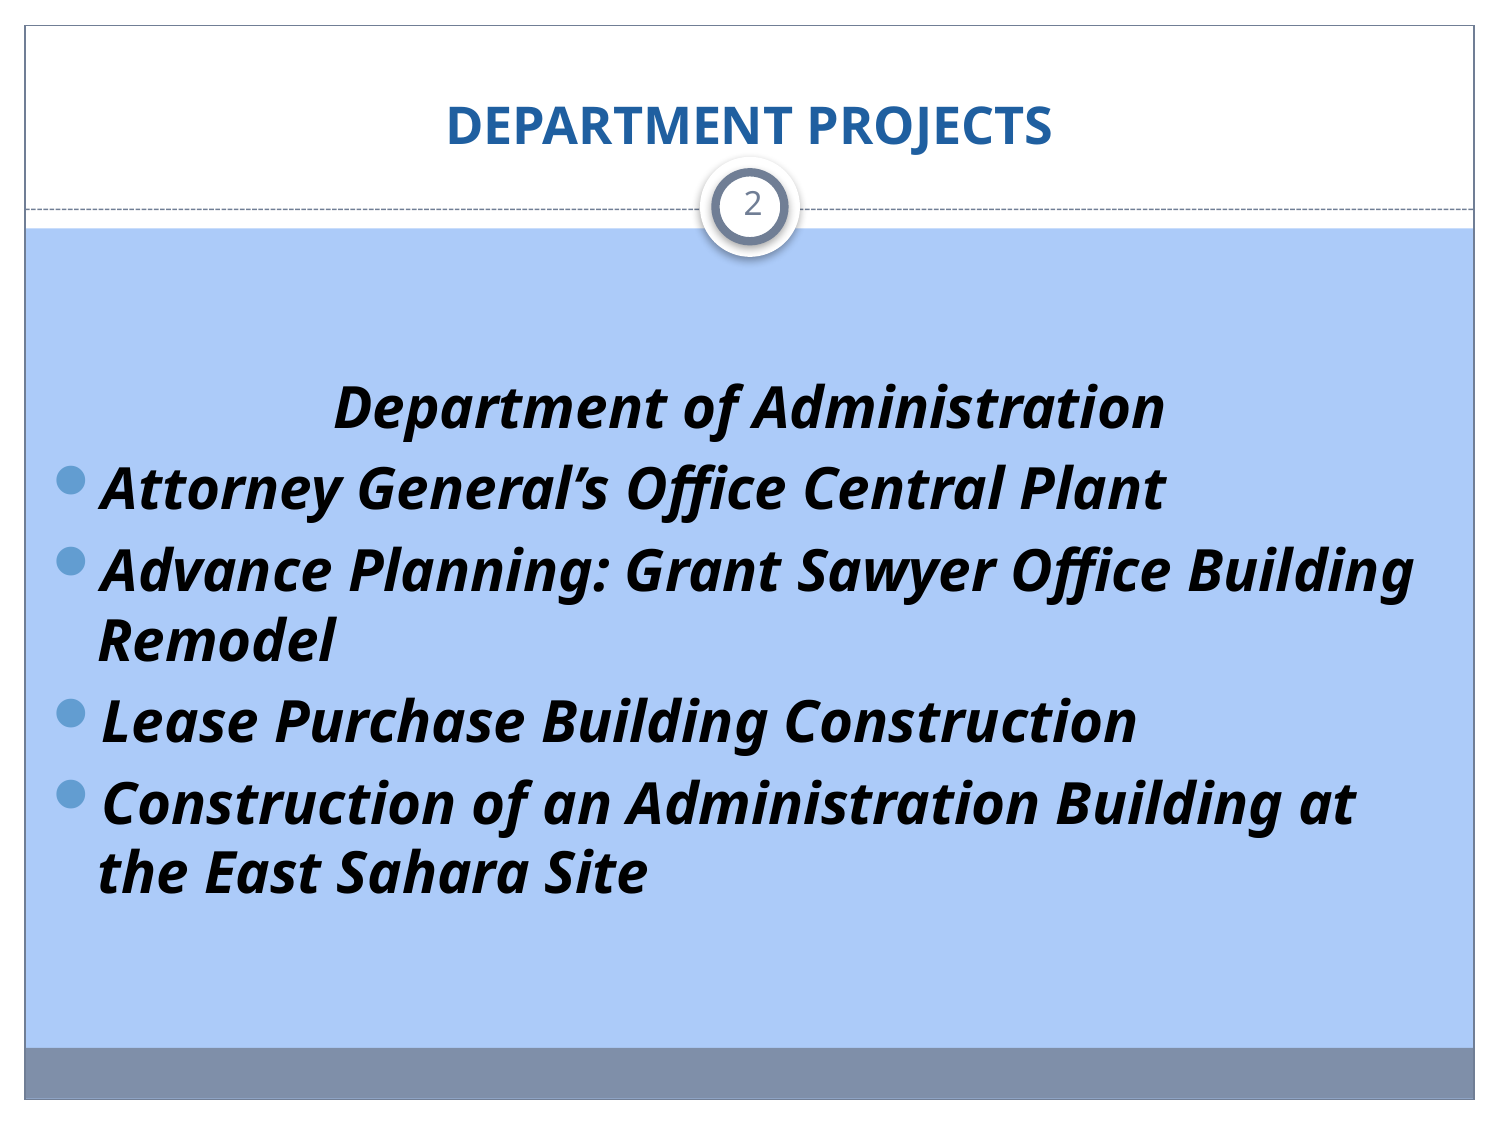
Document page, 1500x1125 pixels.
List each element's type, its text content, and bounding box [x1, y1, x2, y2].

title DEPARTMENT PROJECTS [49, 37, 1450, 162]
slide_number 2 [715, 168, 791, 241]
list Department of Administration Attorney General’s Office Central Plant Advance Planning: Grant Sawyer Office Building Remodel Lease Purchase Building Construction Construction of an Administration Building at the East Sahara Site [37, 362, 1463, 1025]
